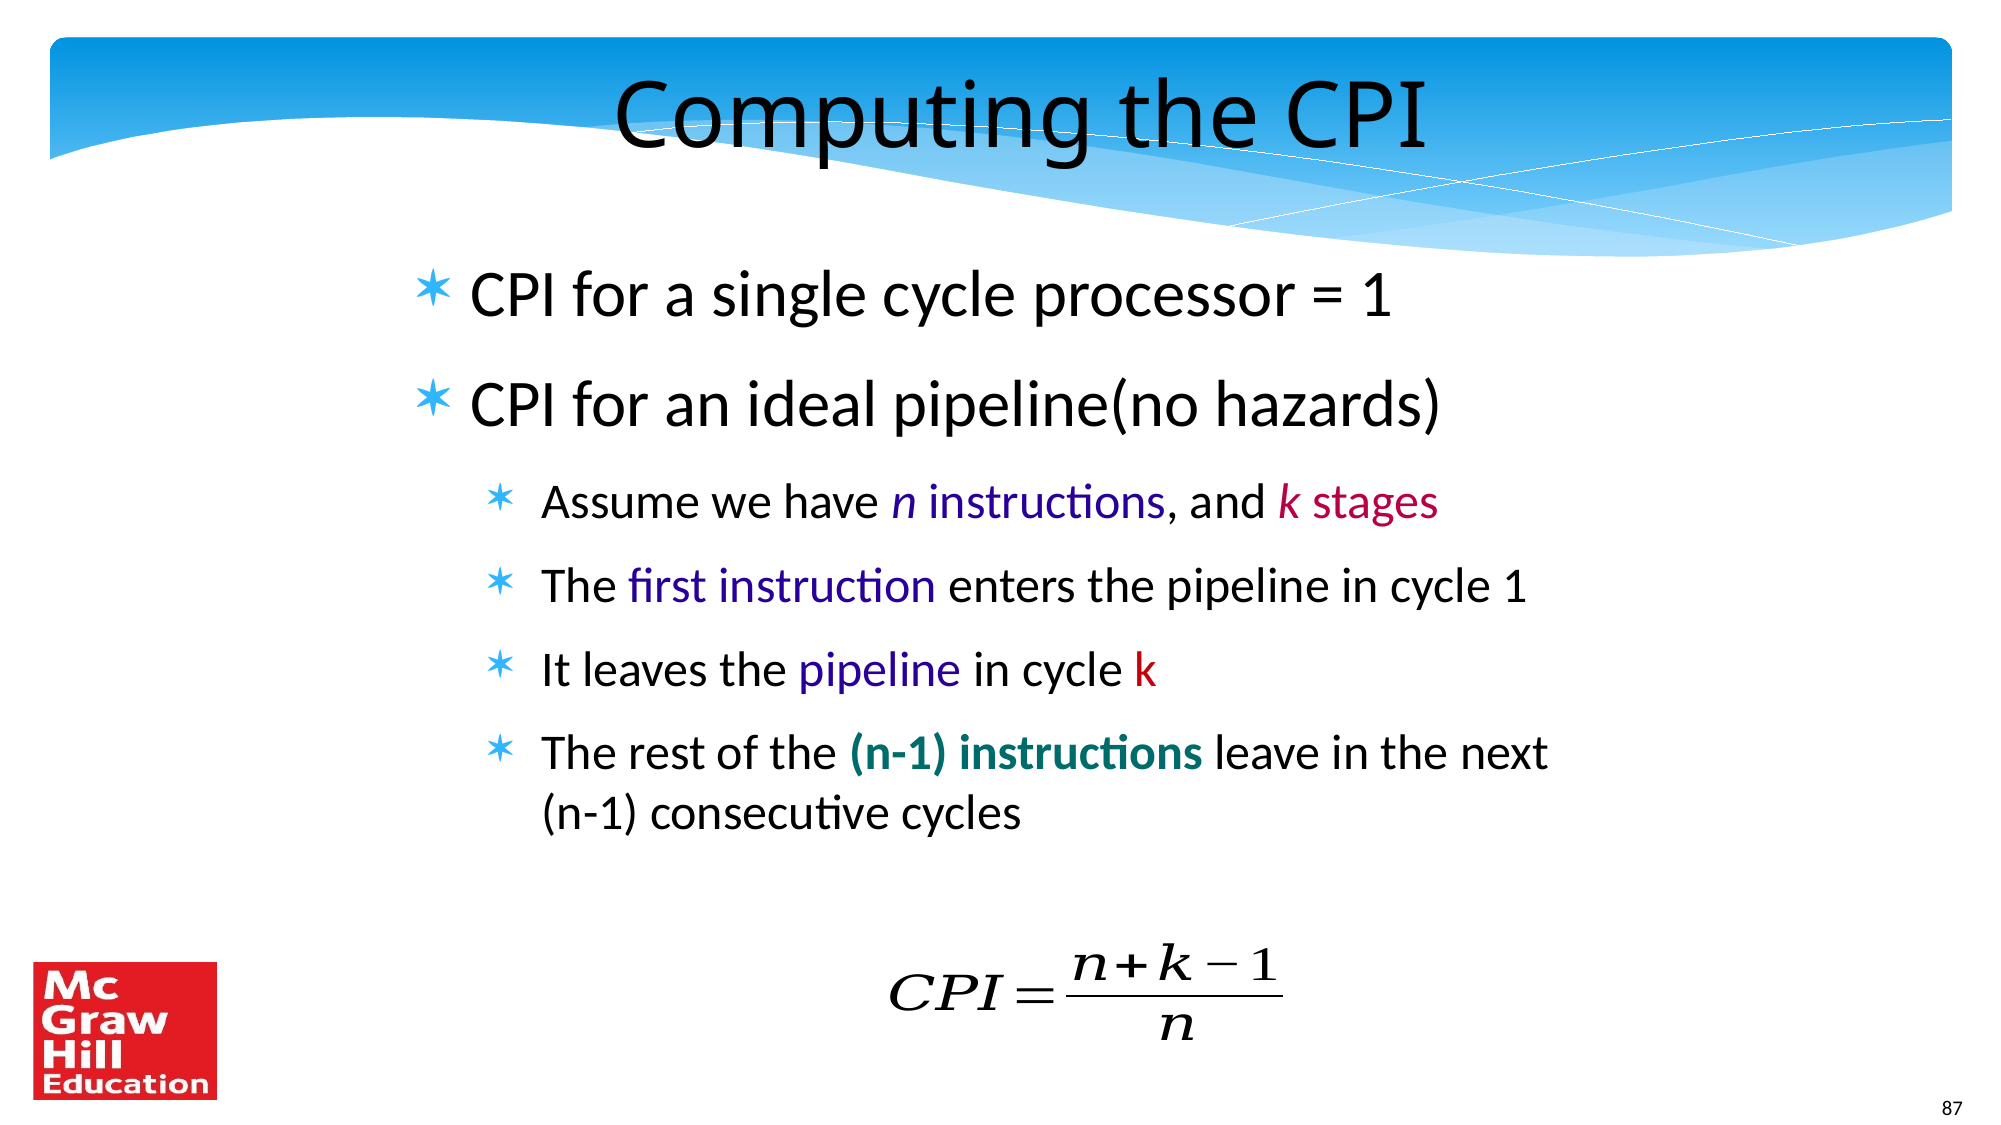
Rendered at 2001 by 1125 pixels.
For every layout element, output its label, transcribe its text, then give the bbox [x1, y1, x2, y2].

picture [33, 962, 217, 1100]
list CPI for a single cycle processor = 1 CPI for an ideal pipeline(no hazards) Assume we have n instructions, and k stages The first instruction enters the pipeline in cycle 1 It leaves the pipeline in cycle k The rest of the (n-1) instructions leave in the next (n-1) consecutive cycles [399, 249, 1617, 815]
title Computing the CPI [412, 33, 1630, 188]
